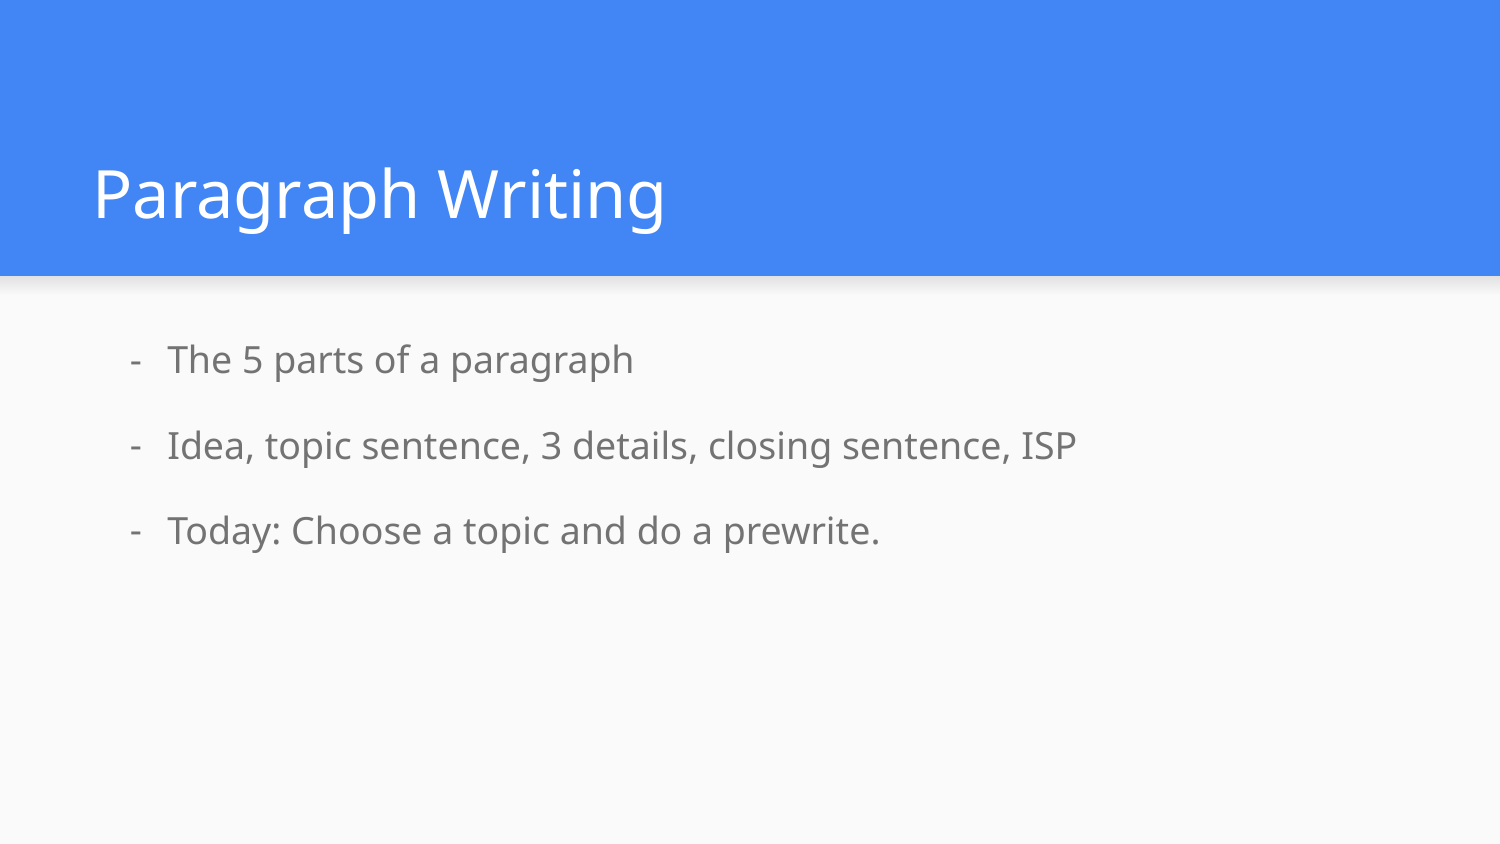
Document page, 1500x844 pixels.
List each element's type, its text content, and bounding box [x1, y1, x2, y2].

list The 5 parts of a paragraph Idea, topic sentence, 3 details, closing sentence, ISP Today: Choose a topic and do a prewrite. [77, 314, 1427, 760]
title Paragraph Writing [77, 120, 1427, 248]
